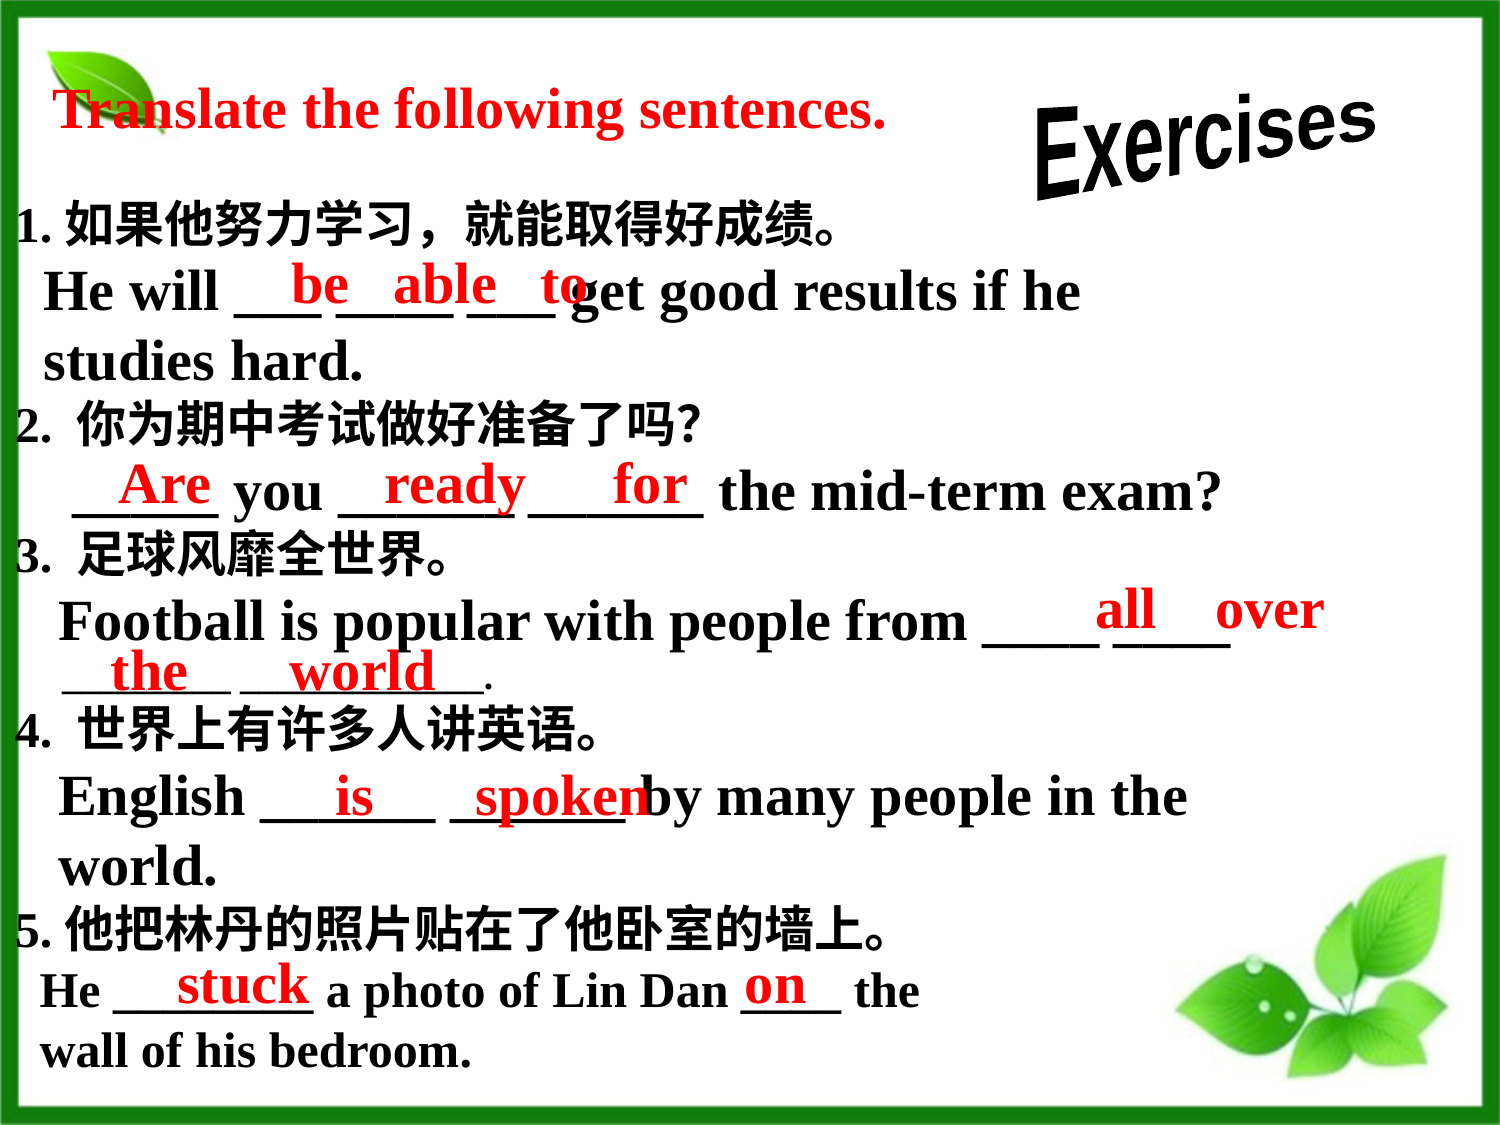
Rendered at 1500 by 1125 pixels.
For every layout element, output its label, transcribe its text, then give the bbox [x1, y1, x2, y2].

text_box be able to [276, 237, 605, 323]
text_box is spoken [277, 750, 667, 835]
text_box Translate the following sentences. [37, 62, 1388, 148]
picture [0, 0, 1500, 1125]
text_box all over [1051, 562, 1341, 648]
text_box the world [52, 624, 451, 710]
text_box 1.如果他努力学习，就能取得好成绩。 He will ___ ____ ___ get good results if he studies hard. 2. 你为期中考试做好准备了吗？ _____ you ______ ______ the mid-term exam? 3. 足球风靡全世界。 Football is popular with people from ____ ____ _________ _____________. 4. 世界上有许多人讲英语。 English ______ ______ by many people in the world. 5.他把林丹的照片贴在了他卧室的墙上。 He ________ a photo of Lin Dan ____ the wall of his bedroom. [0, 184, 1469, 1085]
text_box stuck on [162, 937, 1104, 1023]
text_box Are ready for [103, 437, 703, 523]
